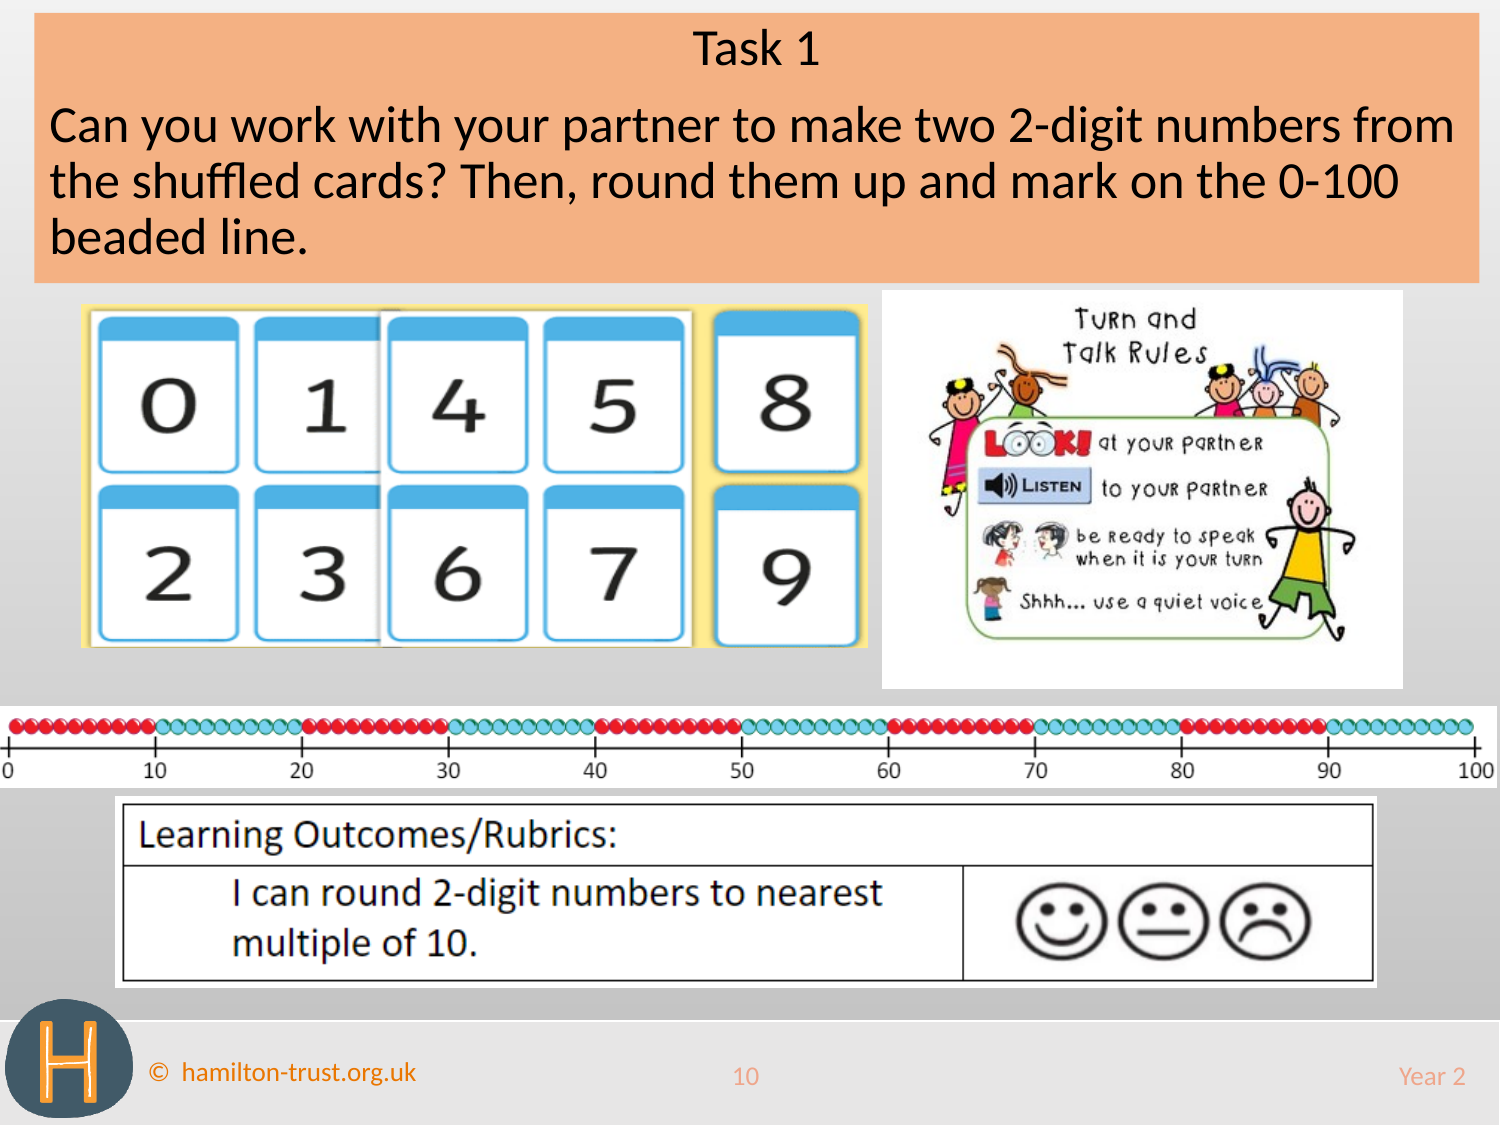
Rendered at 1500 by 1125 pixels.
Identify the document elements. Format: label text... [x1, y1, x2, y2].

slide_number 10 [686, 1044, 805, 1105]
picture [81, 304, 868, 648]
picture [5, 999, 133, 1118]
picture [882, 290, 1404, 689]
subtitle Task 1 Can you work with your partner to make two 2-digit numbers from the shuffled cards? Then, round them up and mark on the 0-100 beaded line. [34, 12, 1480, 284]
picture [115, 796, 1377, 988]
footer Year 2 [975, 1044, 1482, 1105]
picture [0, 706, 1497, 788]
